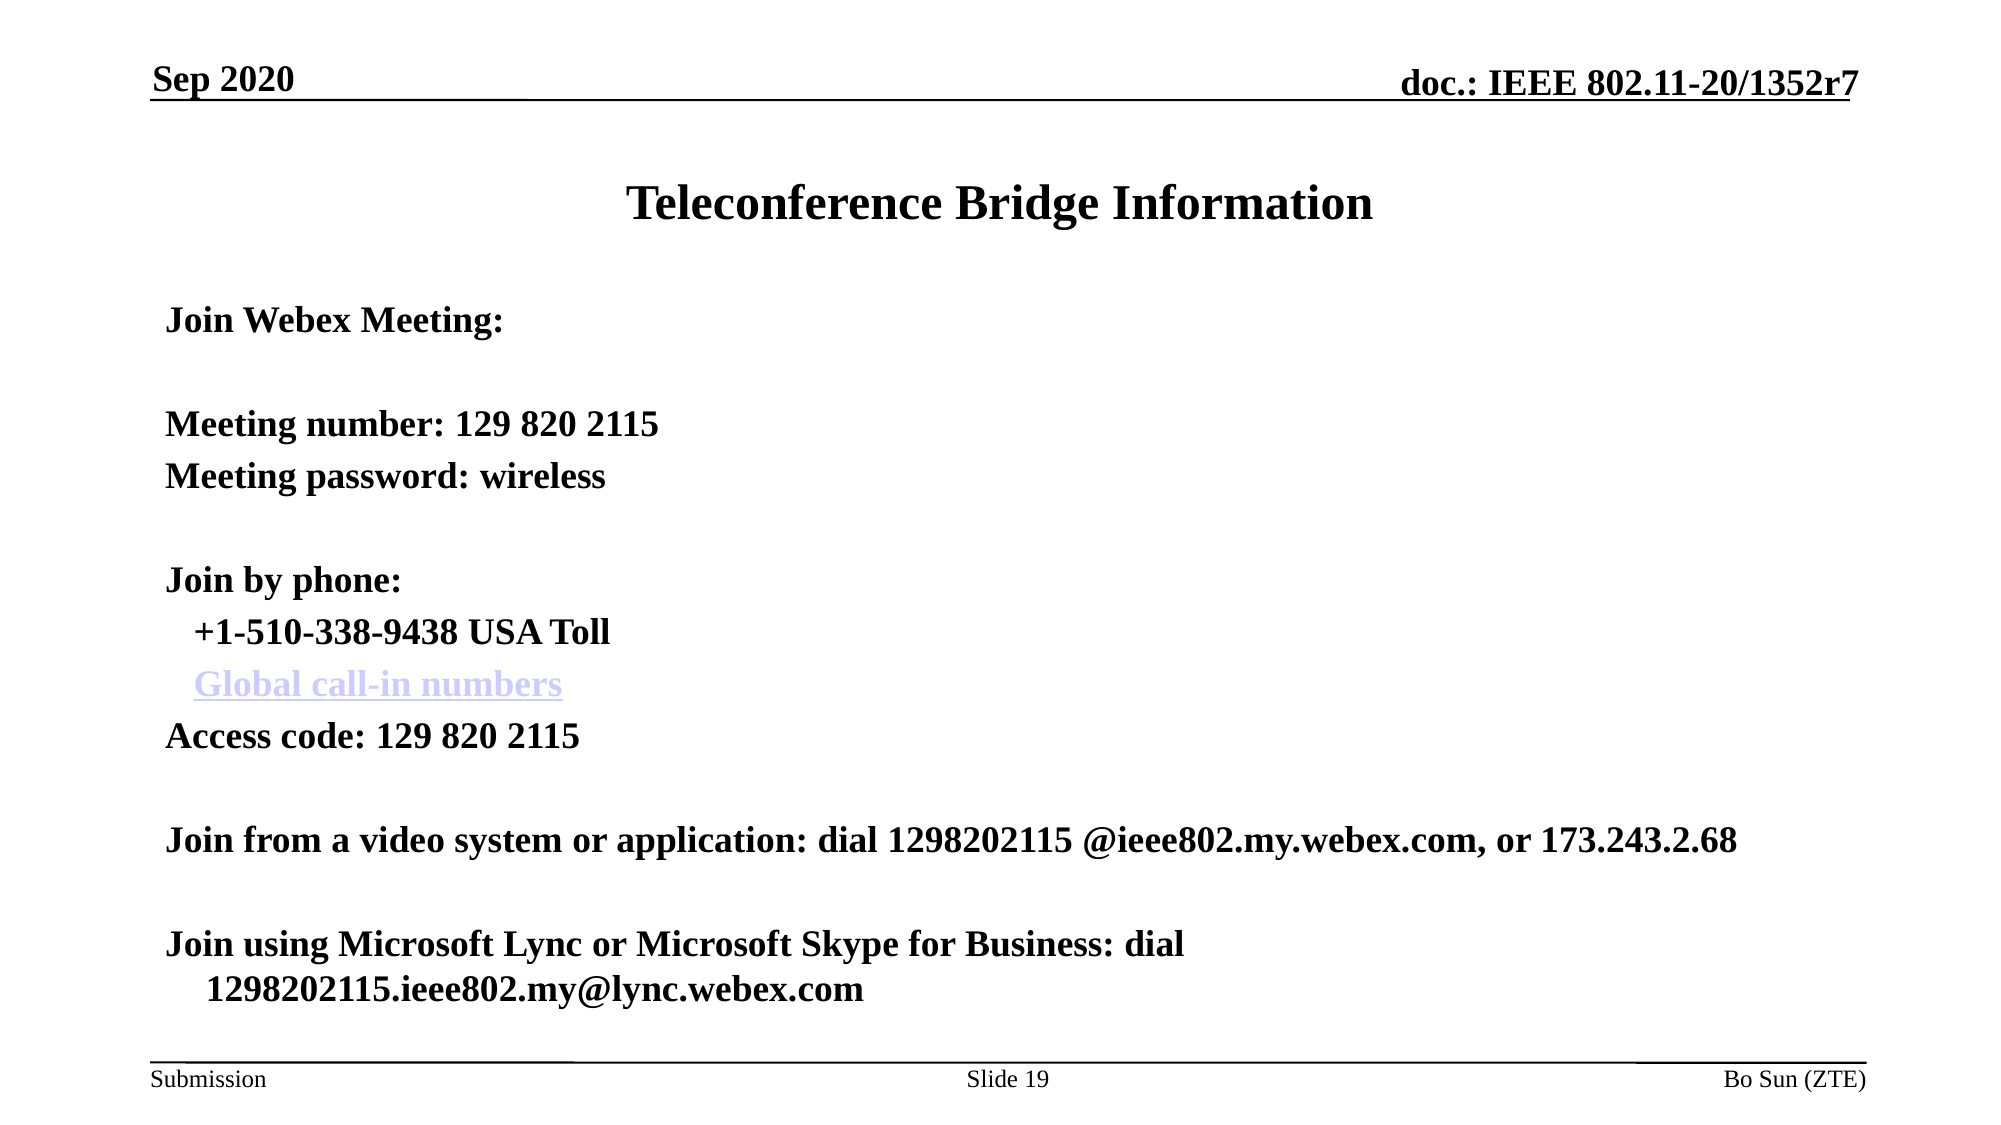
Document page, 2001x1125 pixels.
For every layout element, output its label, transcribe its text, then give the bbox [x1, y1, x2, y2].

footer Bo Sun (ZTE) [1169, 1061, 1867, 1093]
title Teleconference Bridge Information [149, 112, 1850, 287]
list Join Webex Meeting: Meeting number: 129 820 2115 Meeting password: wireless Join by phone: +1-510-338-9438 USA Toll Global call-in numbers Access code: 129 820 2115 Join from a video system or application: dial 1298202115 @ieee802.my.webex.com, or 173.243.2.68 Join using Microsoft Lync or Microsoft Skype for Business: dial 1298202115.ieee802.my@lync.webex.com [149, 287, 1850, 1021]
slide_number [152, 54, 563, 100]
slide_number Slide 19 [949, 1061, 1067, 1123]
